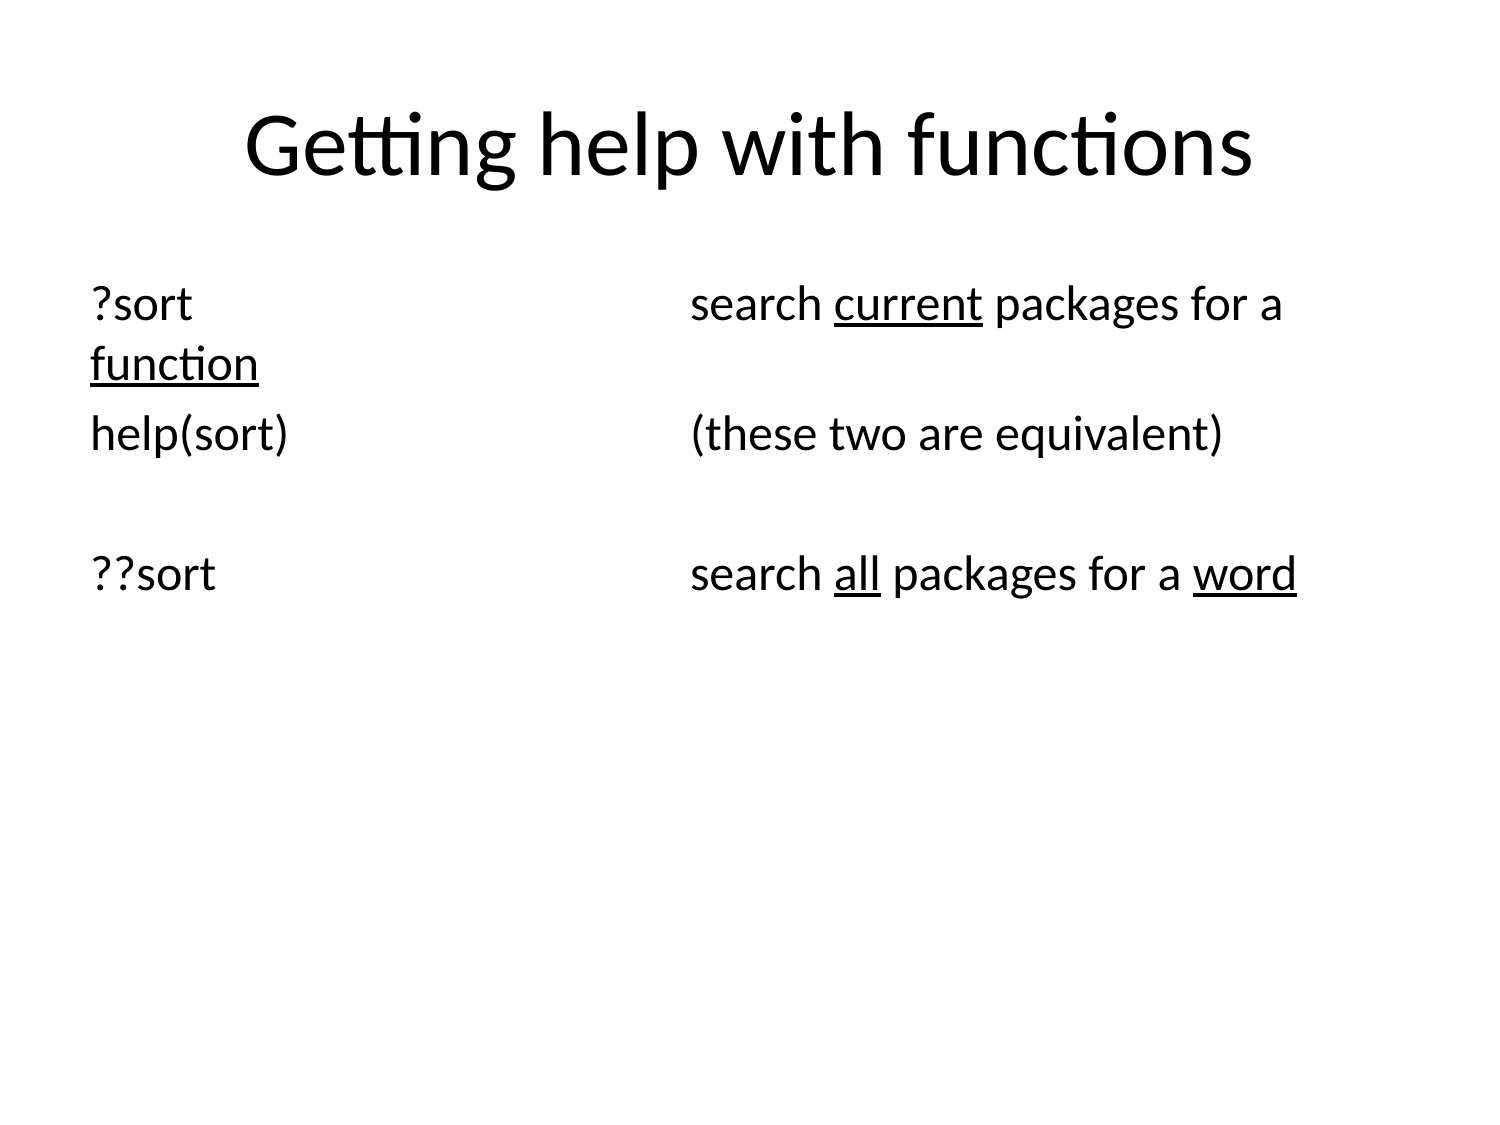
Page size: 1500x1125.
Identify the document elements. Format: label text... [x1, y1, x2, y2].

list ?sort search current packages for a function help(sort) (these two are equivalent) ??sort search all packages for a word [75, 262, 1425, 1005]
title Getting help with functions [75, 45, 1425, 233]
